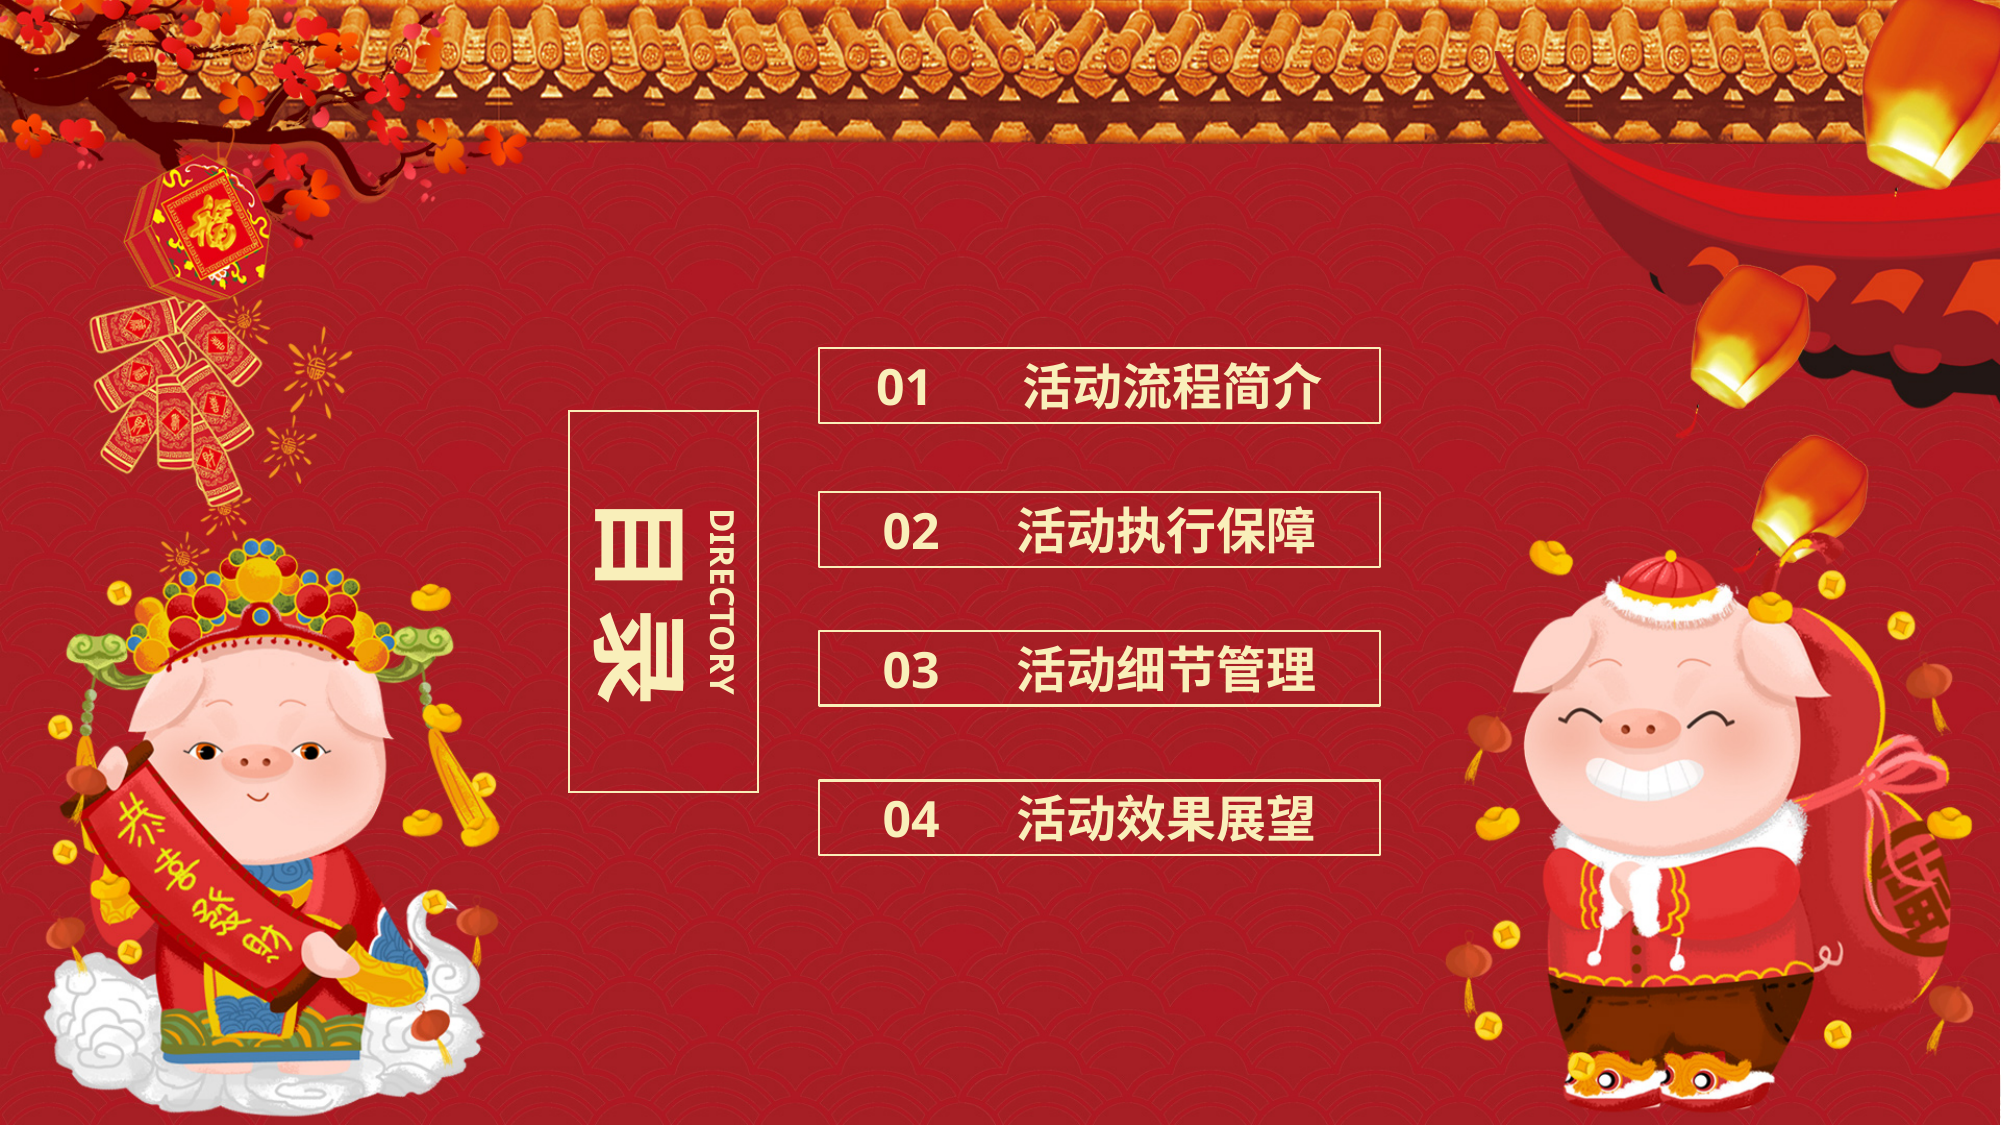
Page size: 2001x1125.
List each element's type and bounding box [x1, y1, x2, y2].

text_box [819, 348, 1380, 857]
picture [0, 0, 2001, 1125]
